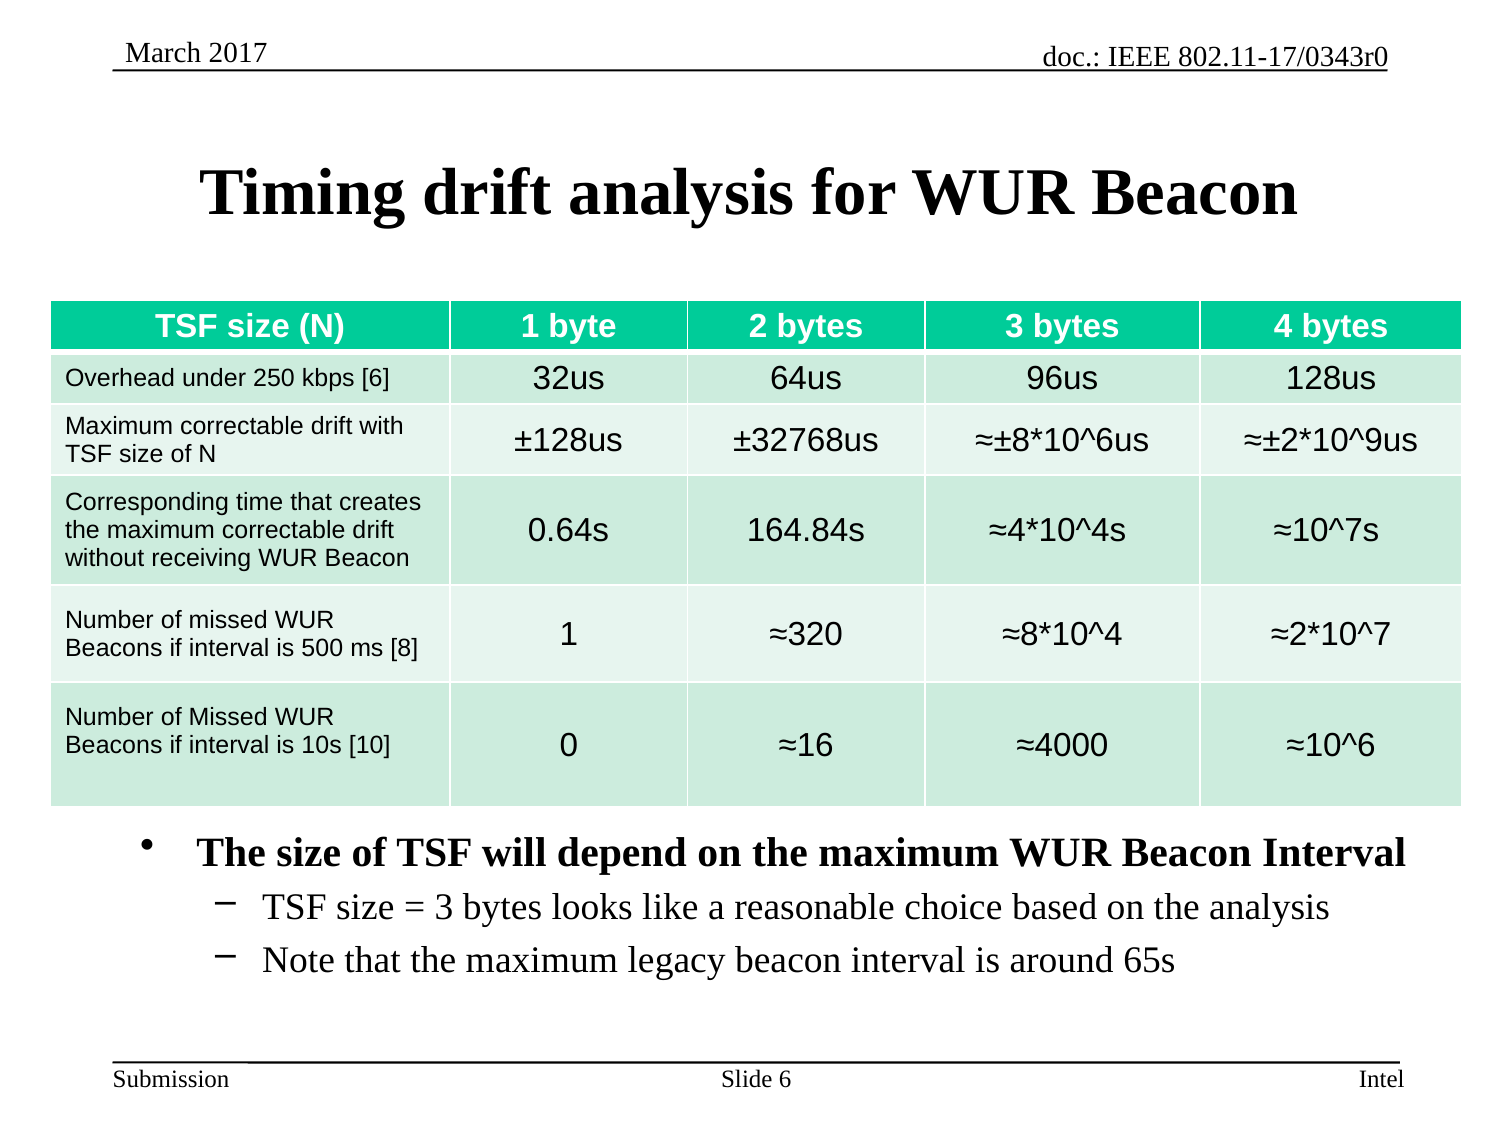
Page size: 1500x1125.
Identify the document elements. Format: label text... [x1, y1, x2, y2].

table_cell 0.64s [451, 476, 687, 584]
table_cell 164.84s [688, 476, 924, 584]
table_header 4 bytes [1201, 301, 1461, 349]
table_cell Corresponding time that creates the maximum correctable drift without receiving WUR Beacon [51, 476, 449, 584]
table_header 3 bytes [926, 301, 1199, 349]
title Timing drift analysis for WUR Beacon [112, 99, 1388, 276]
table_cell 128us [1201, 355, 1461, 403]
table_cell 32us [451, 355, 687, 403]
table_cell Number of Missed WUR Beacons if interval is 10s [10] [51, 683, 449, 806]
table_header 1 byte [451, 301, 687, 349]
table_cell ≈±2*10^9us [1201, 405, 1461, 474]
table_cell ≈±8*10^6us [926, 405, 1199, 474]
table_cell ≈2*10^7 [1201, 586, 1461, 681]
table_cell ≈4*10^4s [926, 476, 1199, 584]
table_cell ≈10^6 [1201, 683, 1461, 806]
table_cell ≈10^7s [1201, 476, 1461, 584]
table_cell ±32768us [688, 405, 924, 474]
table_cell 96us [926, 355, 1199, 403]
table_cell Number of missed WUR Beacons if interval is 500 ms [8] [51, 586, 449, 681]
list The size of TSF will depend on the maximum WUR Beacon Interval TSF size = 3 bytes looks like a reasonable choice based on the analysis Note that the maximum legacy beacon interval is around 65s [124, 816, 1476, 1063]
table_cell ±128us [451, 405, 687, 474]
table_cell 0 [451, 683, 687, 806]
table_header TSF size (N) [51, 301, 449, 349]
table_cell ≈8*10^4 [926, 586, 1199, 681]
table_cell Overhead under 250 kbps [6] [51, 355, 449, 403]
table_cell 1 [451, 586, 687, 681]
slide_number Slide 6 [712, 1062, 800, 1093]
table_cell ≈4000 [926, 683, 1199, 806]
footer Intel [1134, 1062, 1405, 1093]
table_cell ≈16 [688, 683, 924, 806]
table_cell 64us [688, 355, 924, 403]
table_header 2 bytes [688, 301, 924, 349]
table_cell Maximum correctable drift with TSF size of N [51, 405, 449, 474]
table_cell ≈320 [688, 586, 924, 681]
